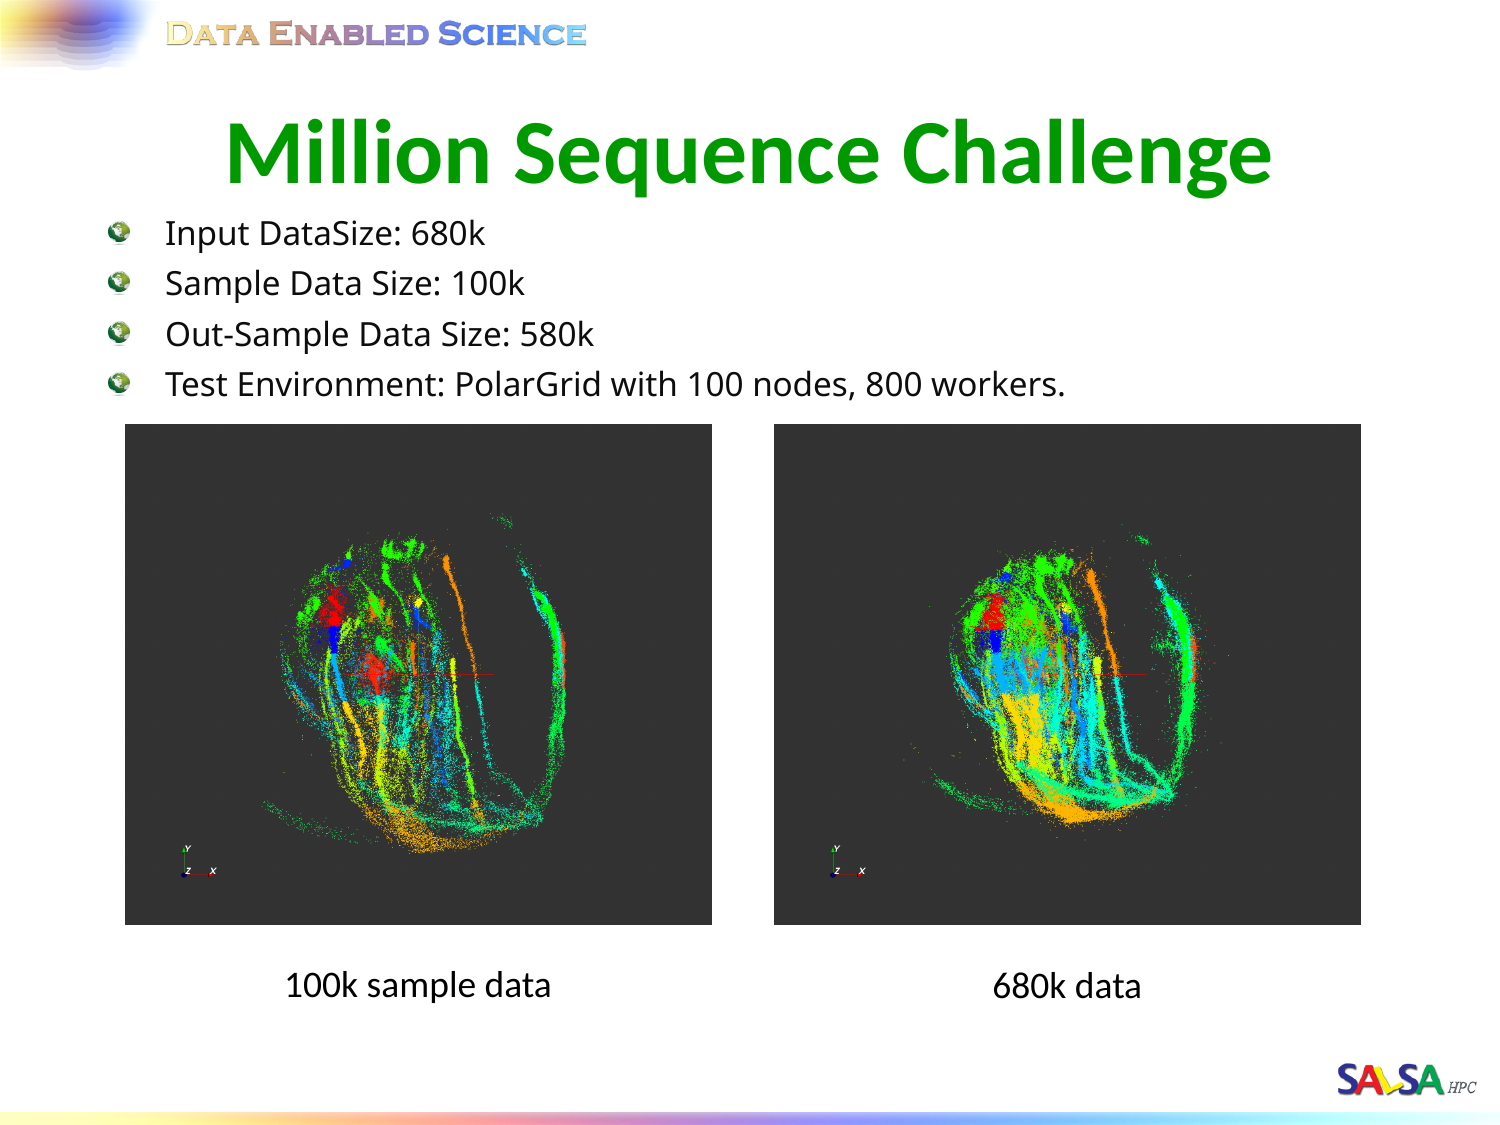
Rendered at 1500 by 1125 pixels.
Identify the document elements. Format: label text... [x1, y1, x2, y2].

text_box 680k data [892, 953, 1243, 1014]
picture [0, 0, 593, 71]
picture [108, 321, 130, 346]
text_box Million Sequence Challenge [74, 52, 1425, 207]
picture [108, 372, 130, 396]
picture [124, 424, 712, 926]
picture [1325, 1057, 1479, 1100]
text_box 100k sample data [243, 953, 594, 1013]
picture [108, 271, 130, 295]
picture [108, 221, 130, 245]
text_box Input DataSize: 680k Sample Data Size: 100k Out-Sample Data Size: 580k Test Environment: PolarGrid with 100 nodes, 800 workers. [74, 207, 1425, 950]
picture [0, 1112, 1500, 1125]
picture [774, 424, 1361, 926]
